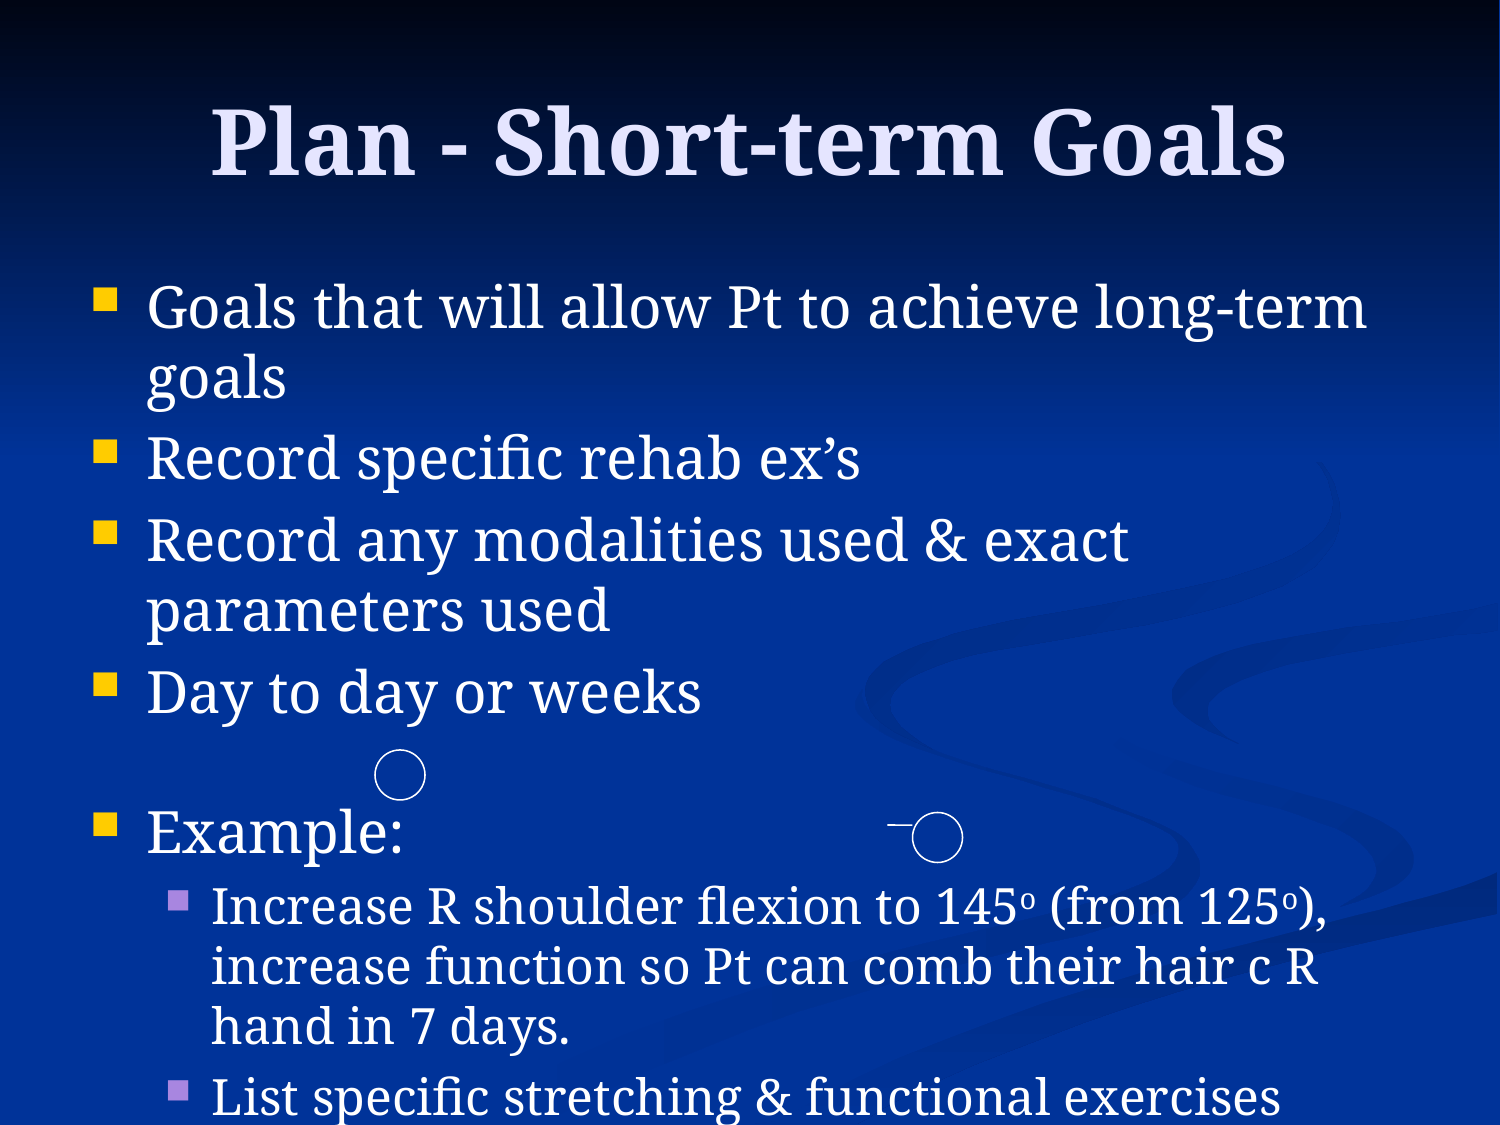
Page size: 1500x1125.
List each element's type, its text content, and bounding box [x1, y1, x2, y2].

title Plan - Short-term Goals [74, 44, 1426, 233]
text_box [375, 749, 426, 800]
text_box [912, 812, 963, 863]
list Goals that will allow Pt to achieve long-term goals Record specific rehab ex’s Record any modalities used & exact parameters used Day to day or weeks Example: Increase R shoulder flexion to 145o (from 125o), increase function so Pt can comb their hair c R hand in 7 days. List specific stretching & functional exercises [74, 262, 1451, 1076]
